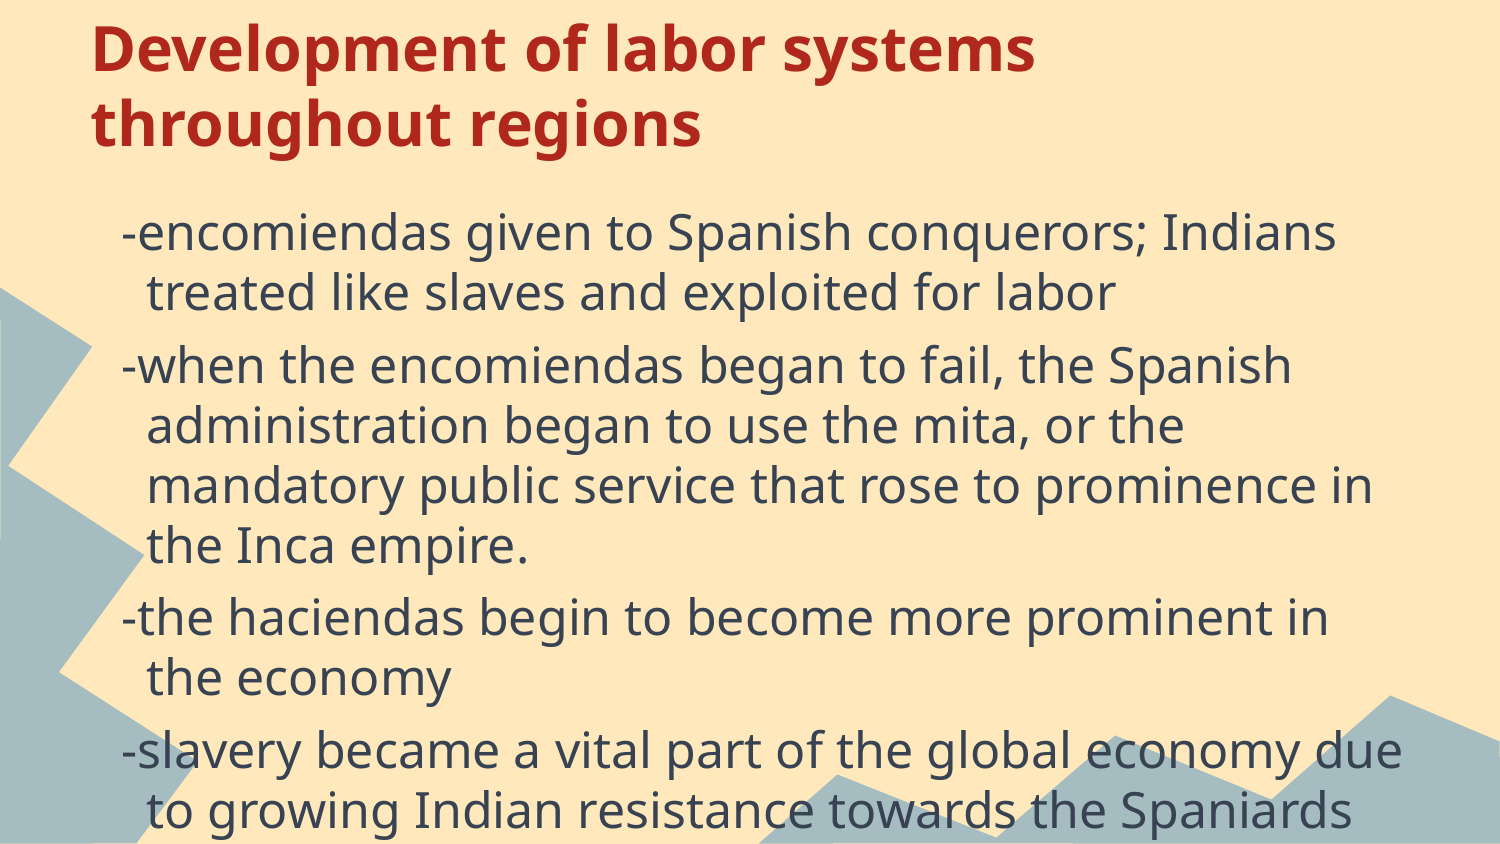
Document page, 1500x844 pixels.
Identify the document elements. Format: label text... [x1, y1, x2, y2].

title Development of labor systems throughout regions [75, 41, 1425, 175]
list -encomiendas given to Spanish conquerors; Indians treated like slaves and exploited for labor -when the encomiendas began to fail, the Spanish administration began to use the mita, or the mandatory public service that rose to prominence in the Inca empire. -the haciendas begin to become more prominent in the economy -slavery became a vital part of the global economy due to growing Indian resistance towards the Spaniards and the sugar and mining industries begin to rise [75, 185, 1425, 797]
